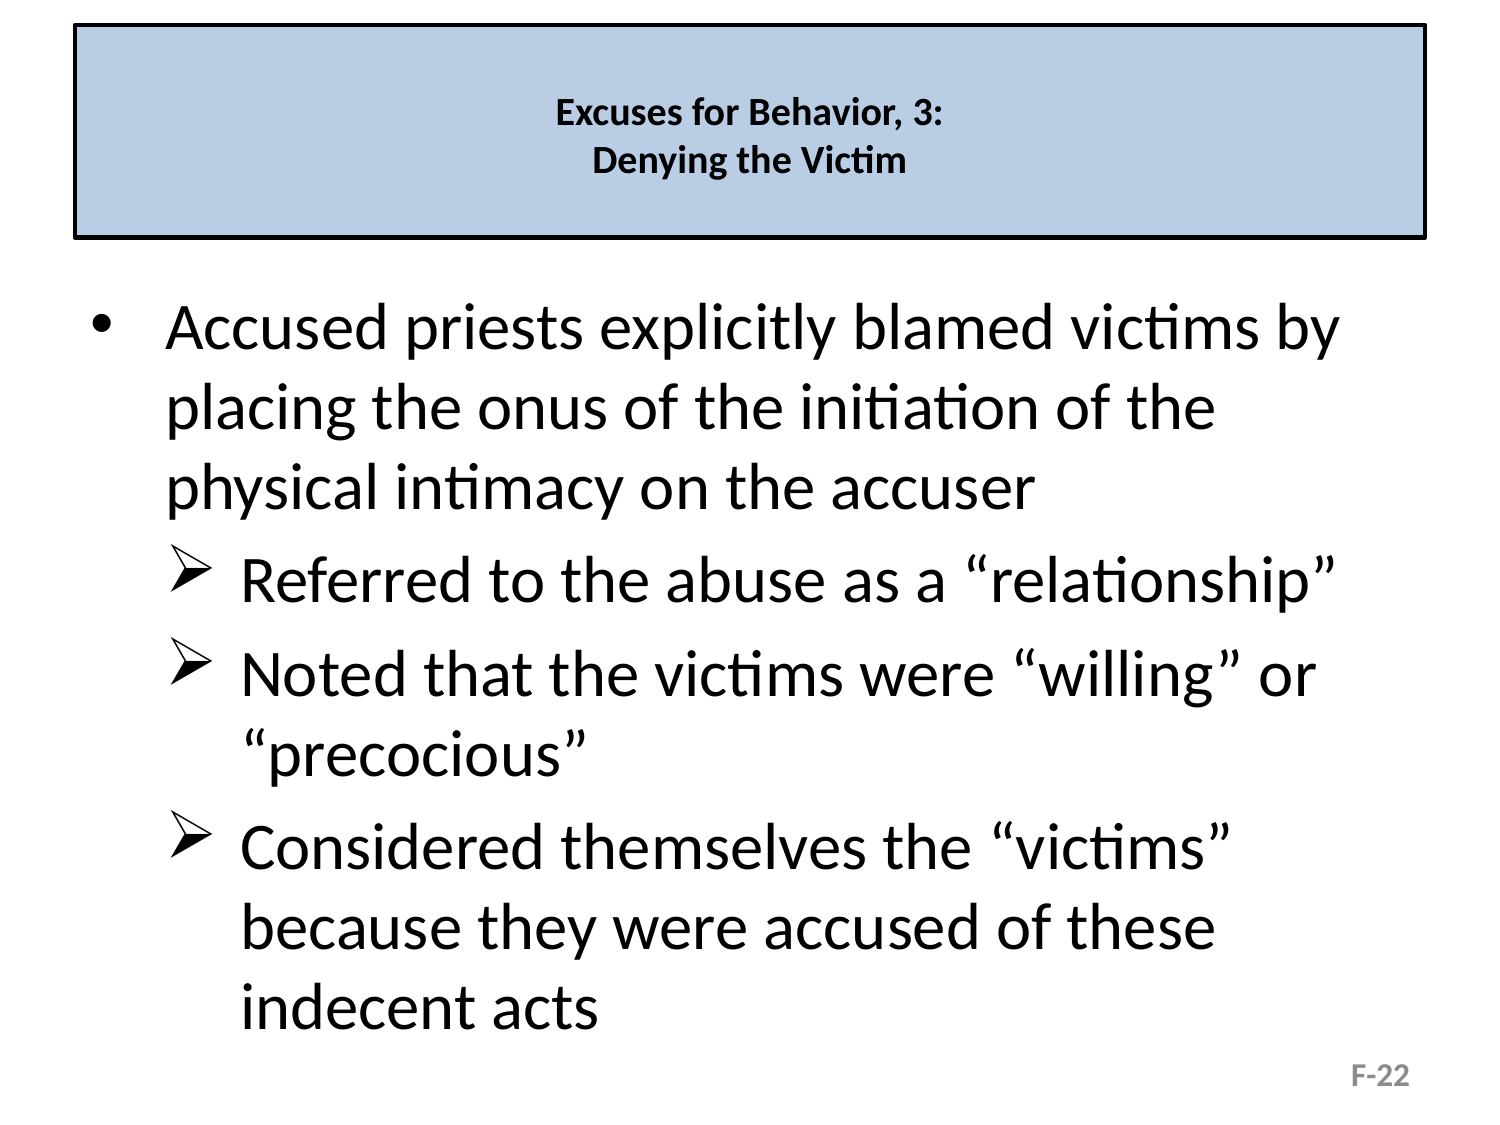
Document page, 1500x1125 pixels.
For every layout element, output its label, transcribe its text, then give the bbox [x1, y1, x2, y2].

list Accused priests explicitly blamed victims by placing the onus of the initiation of the physical intimacy on the accuser Referred to the abuse as a “relationship” Noted that the victims were “willing” or “precocious” Considered themselves the “victims” because they were accused of these indecent acts [75, 275, 1425, 1075]
slide_number F-22 [1074, 1042, 1425, 1103]
title Excuses for Behavior, 3: Denying the Victim [75, 24, 1425, 238]
